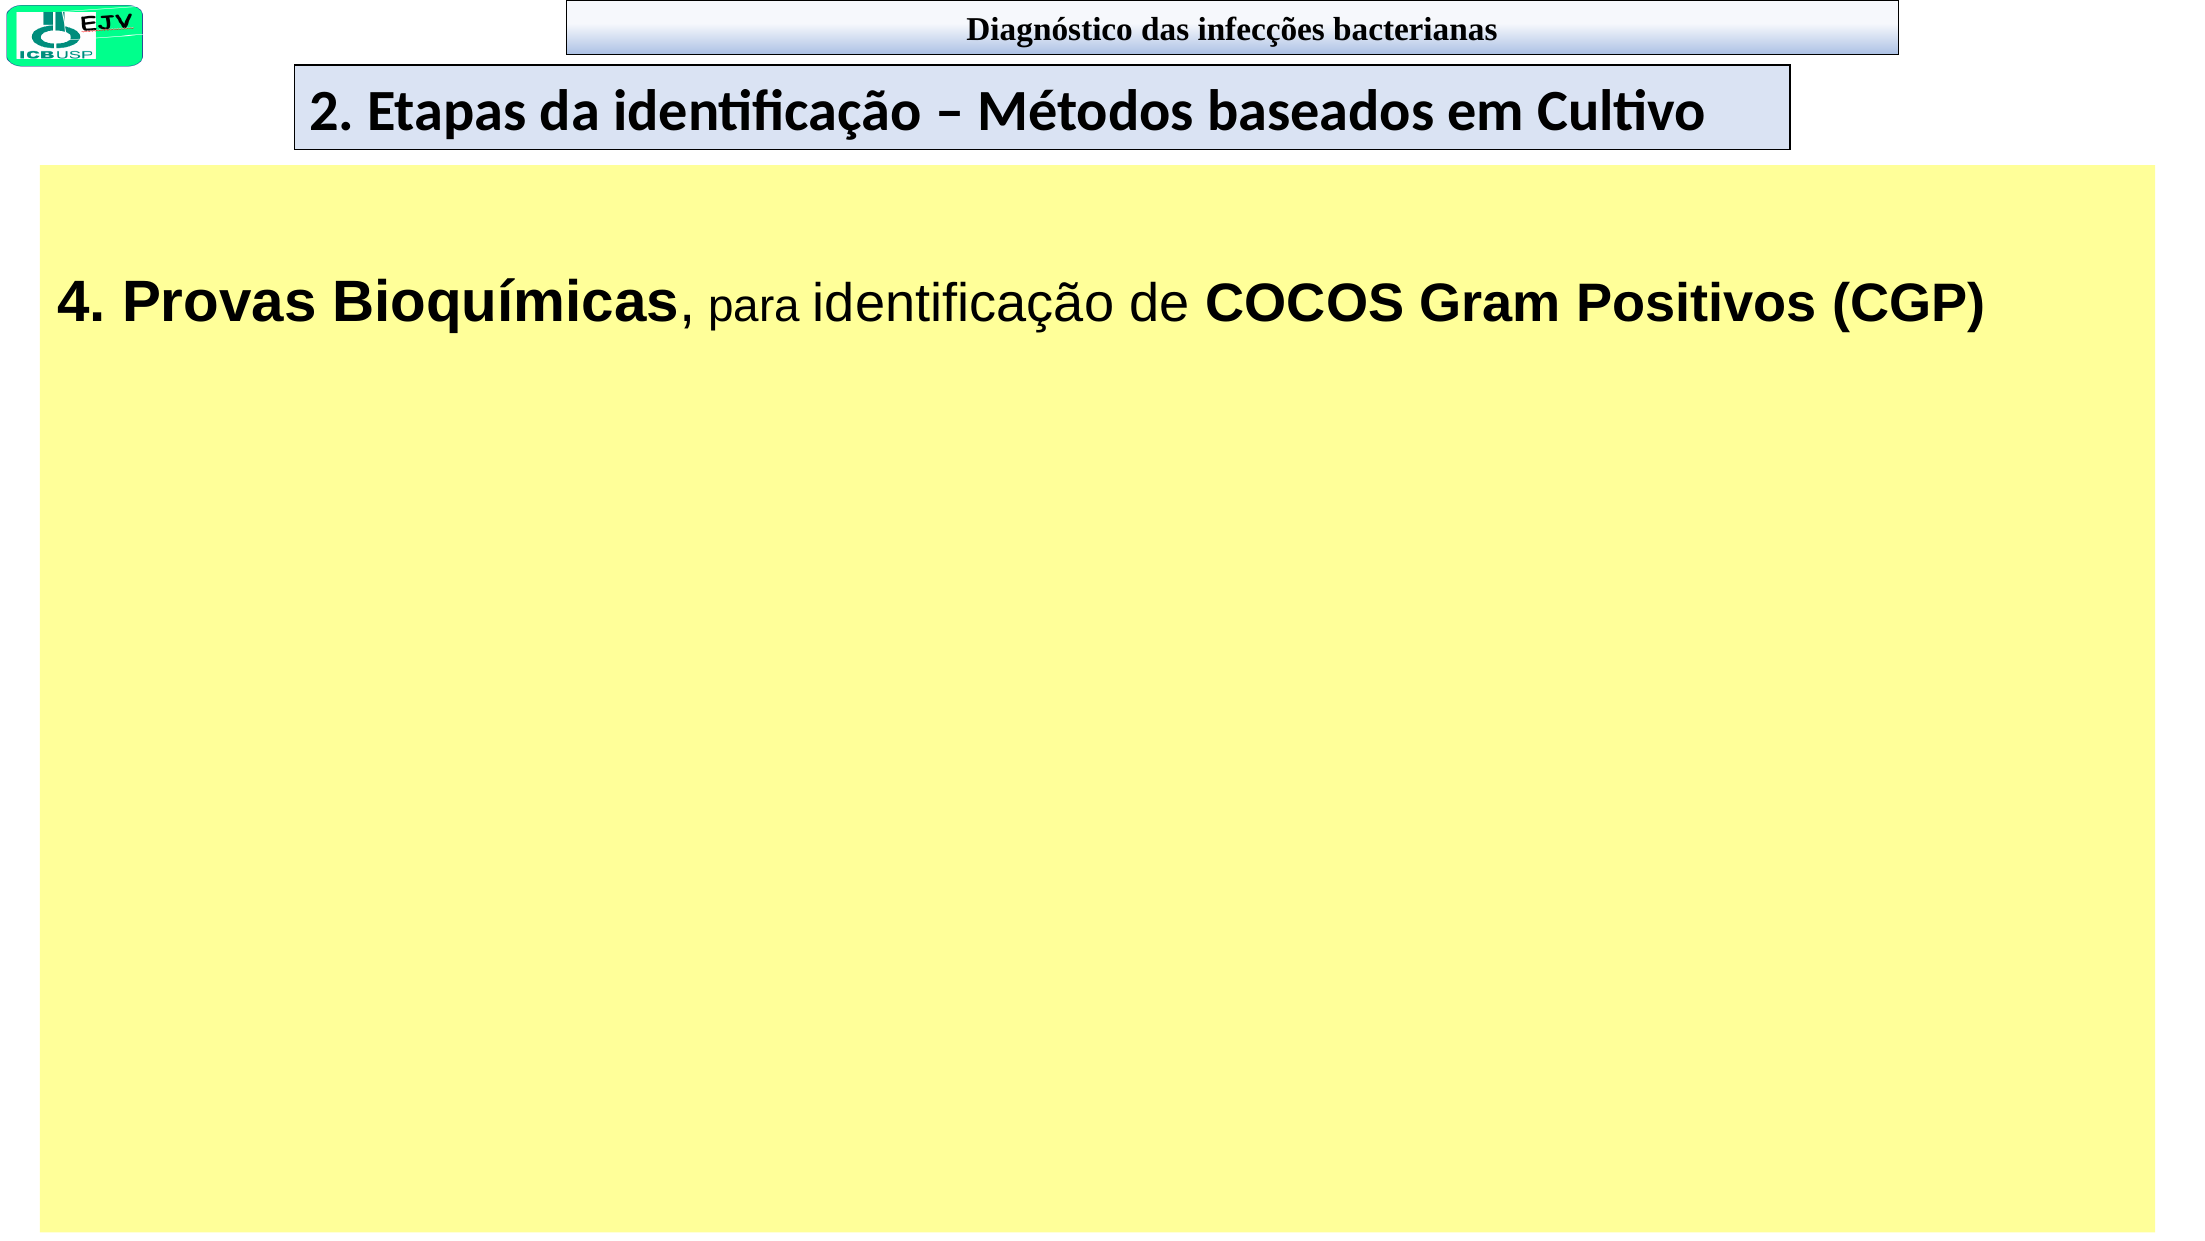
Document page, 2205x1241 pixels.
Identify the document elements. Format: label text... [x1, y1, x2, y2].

text_box Diagnóstico das infecções bacterianas [566, 0, 1899, 55]
text_box 2. Etapas da identificação – Métodos baseados em Cultivo [294, 64, 1790, 150]
text_box 4. Provas Bioquímicas, para identificação de COCOS Gram Positivos (CGP) [39, 165, 2156, 1233]
picture [0, 0, 152, 70]
